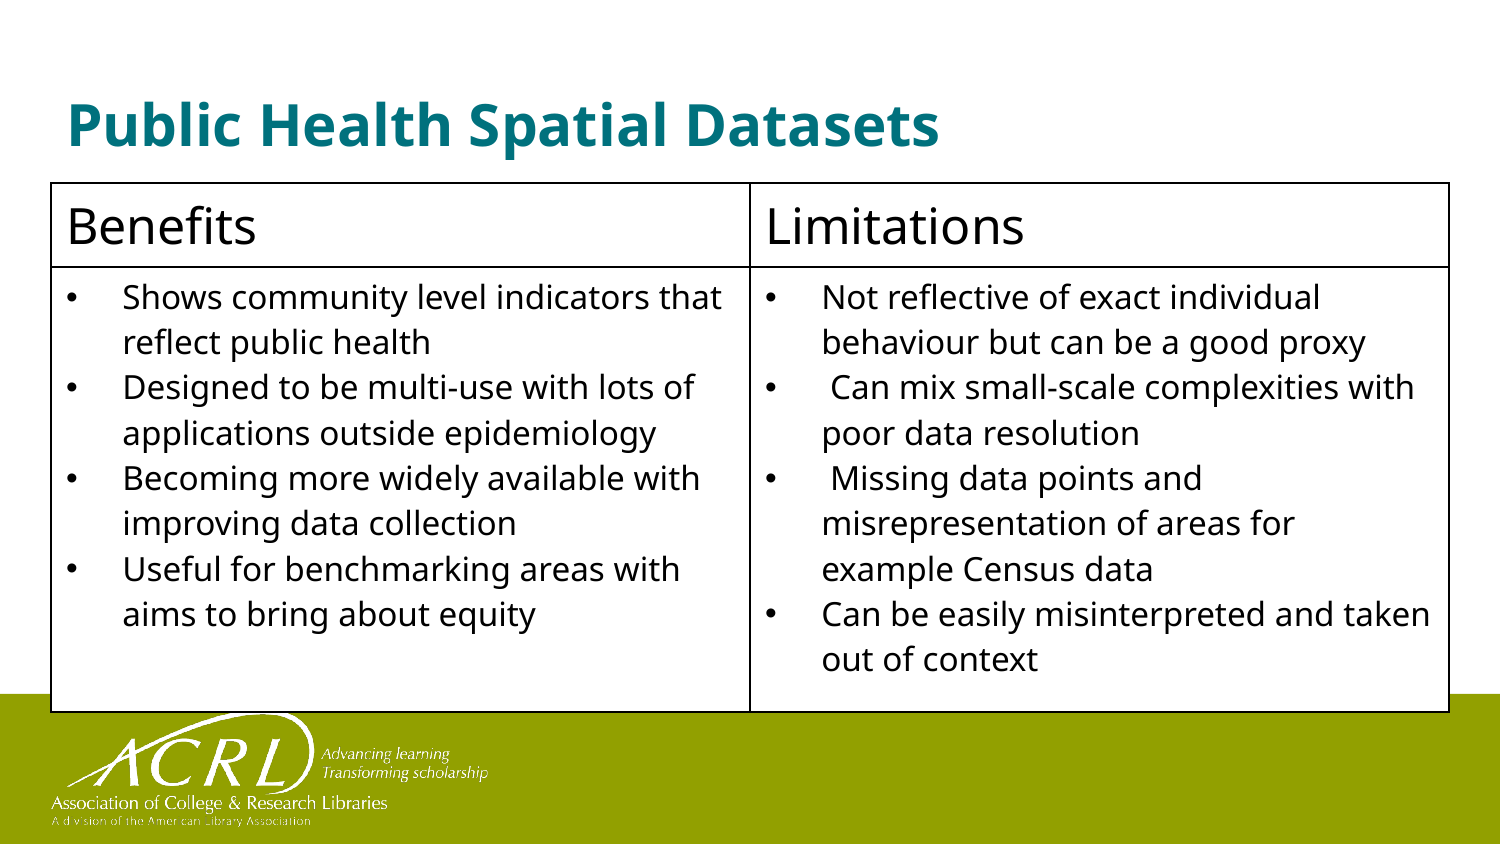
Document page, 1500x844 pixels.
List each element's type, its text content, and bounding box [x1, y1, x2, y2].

table_header Benefits [52, 184, 749, 266]
text_box [0, 693, 1500, 844]
table_cell Shows community level indicators that reflect public health Designed to be multi-use with lots of applications outside epidemiology Becoming more widely available with improving data collection Useful for benchmarking areas with aims to bring about equity [52, 268, 749, 711]
picture [50, 710, 488, 827]
title Public Health Spatial Datasets [51, 72, 1449, 167]
table_cell Not reflective of exact individual behaviour but can be a good proxy Can mix small-scale complexities with poor data resolution Missing data points and misrepresentation of areas for example Census data Can be easily misinterpreted and taken out of context [751, 268, 1448, 711]
table_header Limitations [751, 184, 1448, 266]
